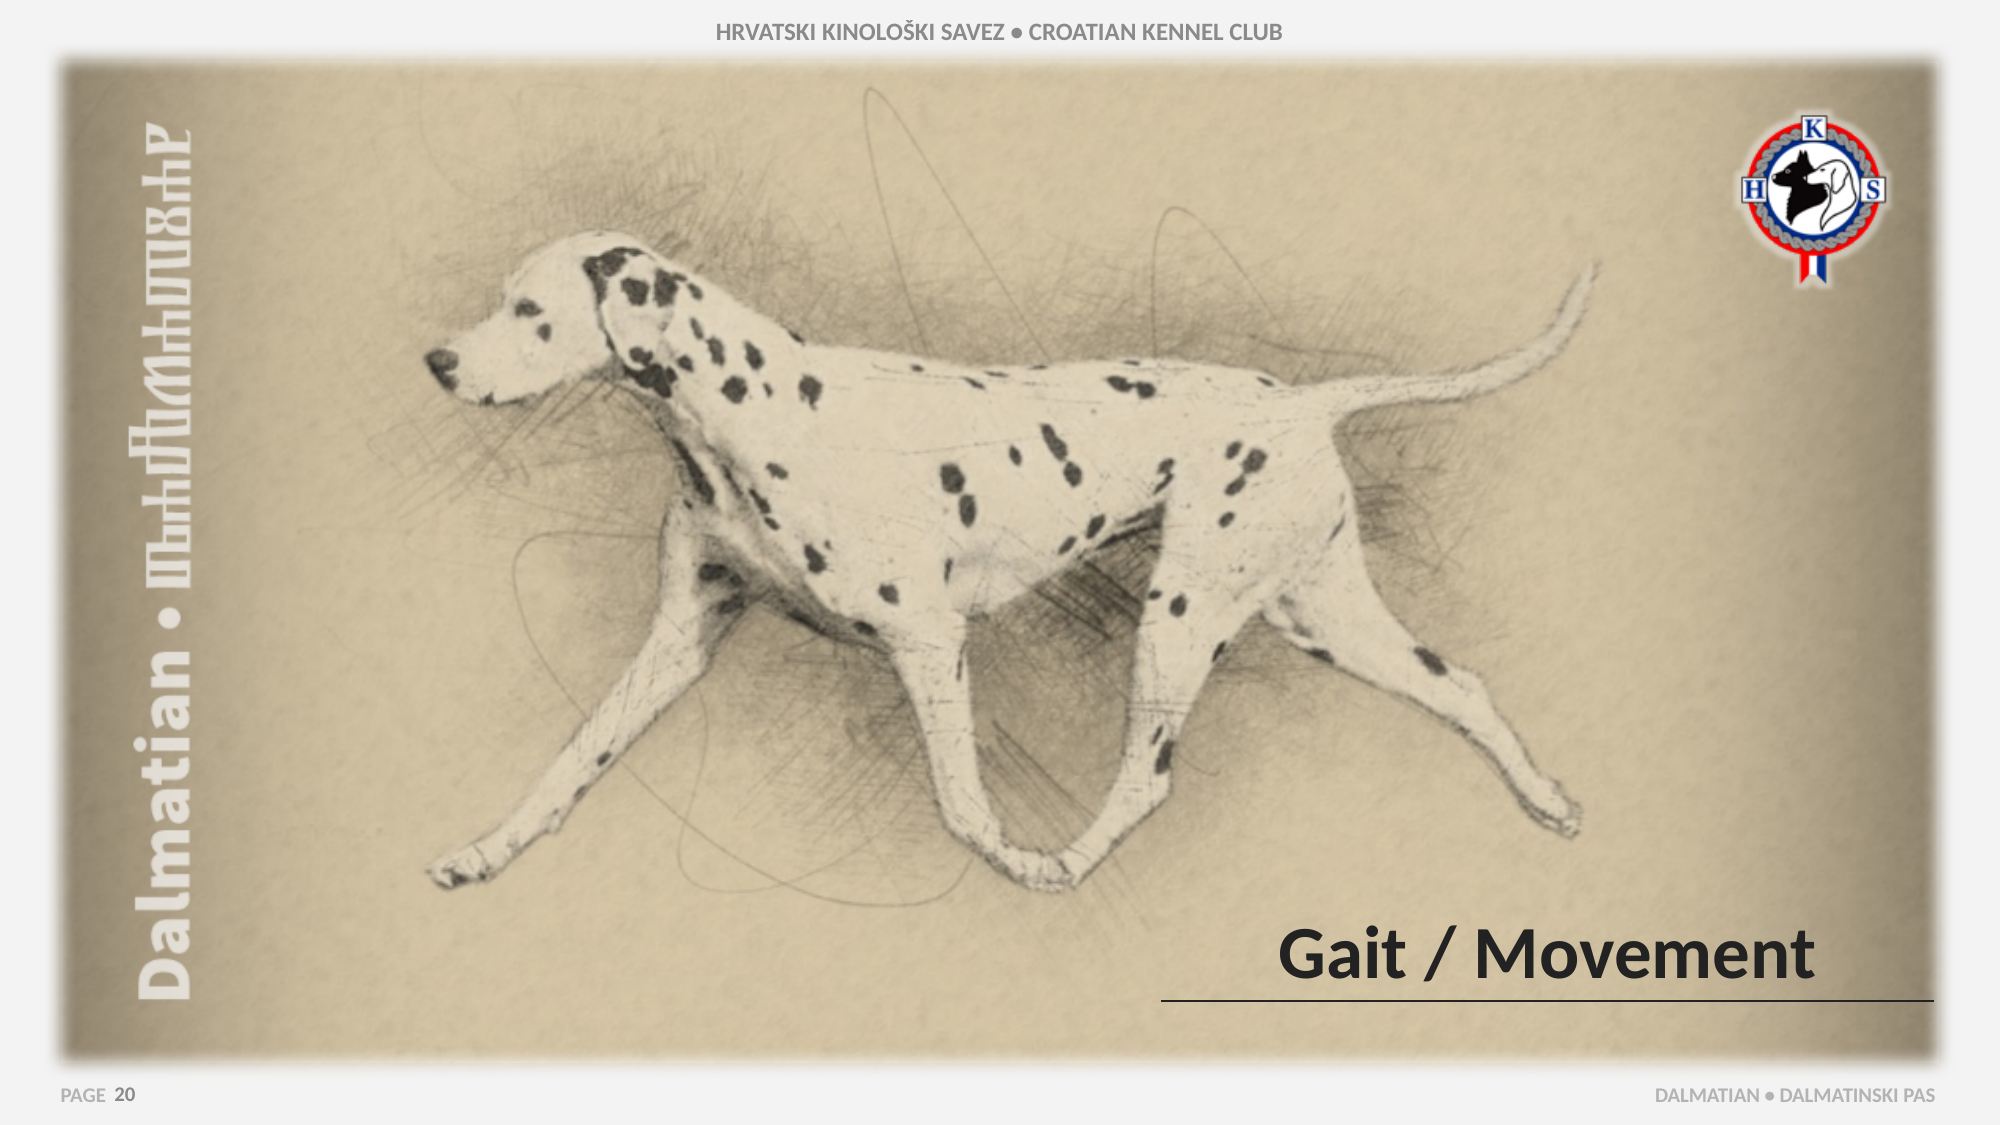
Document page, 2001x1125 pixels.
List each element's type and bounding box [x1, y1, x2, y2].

picture [0, 44, 1954, 1079]
